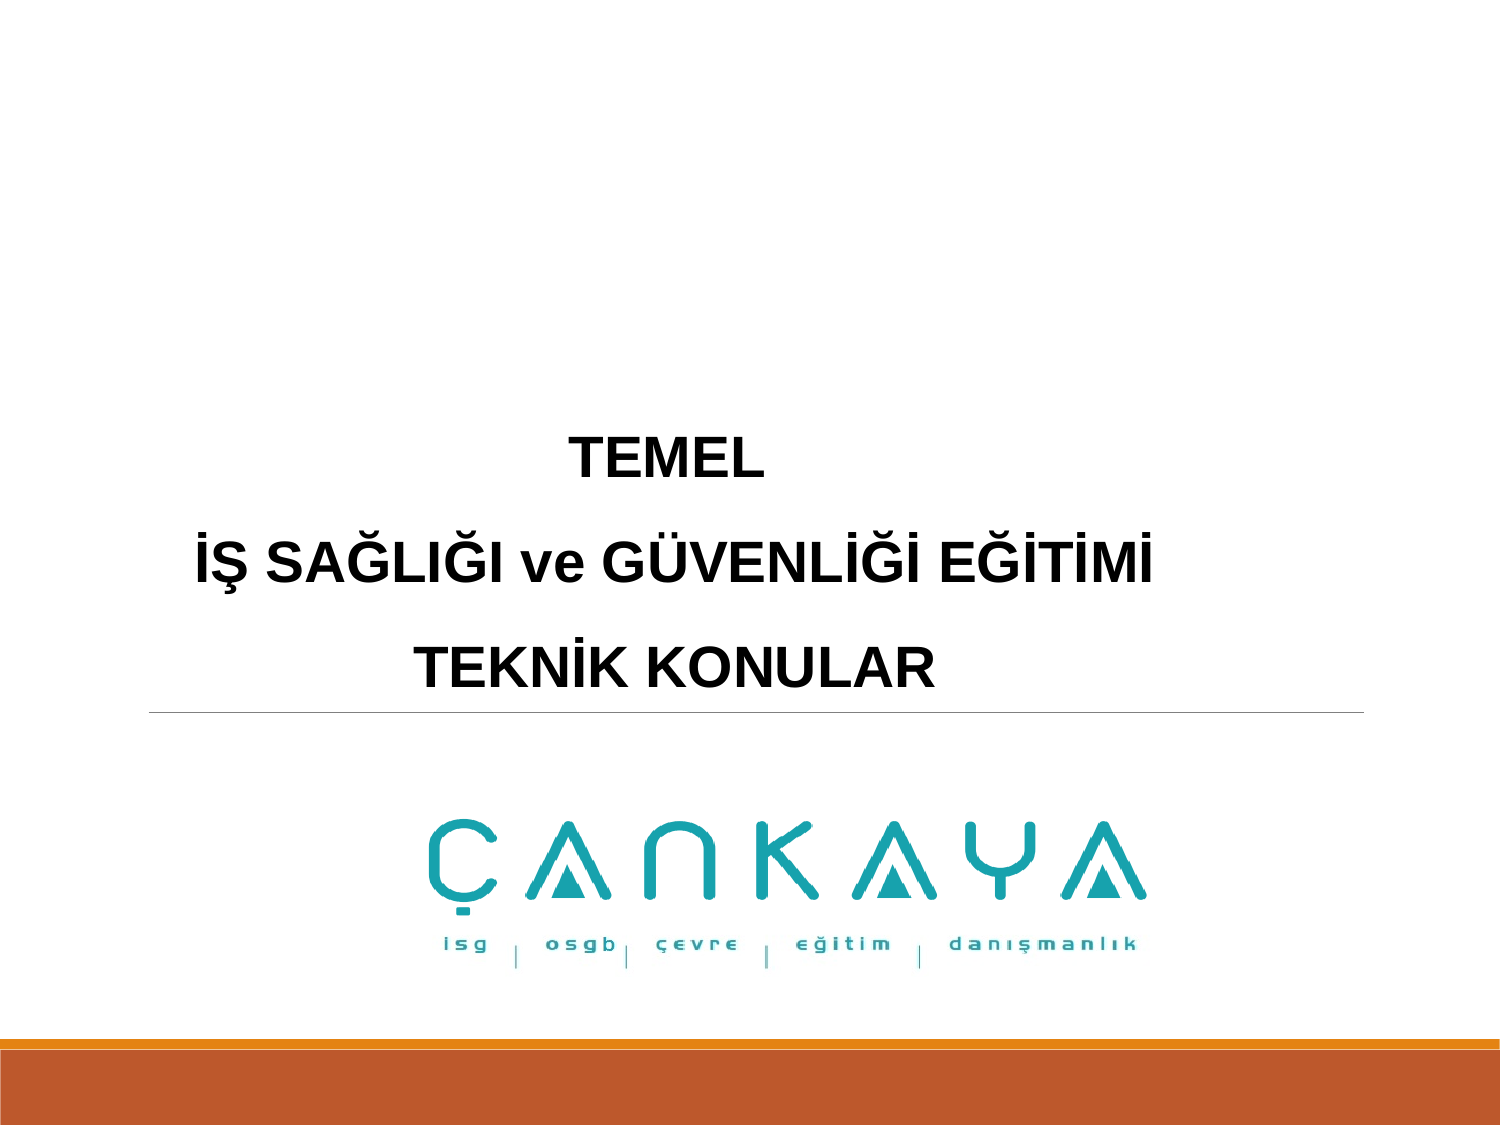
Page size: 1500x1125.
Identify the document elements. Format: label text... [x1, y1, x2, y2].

picture [427, 790, 1153, 978]
text_box TEMEL İŞ SAĞLIĞI ve GÜVENLİĞİ EĞİTİMİ TEKNİK KONULAR [159, 271, 1191, 707]
